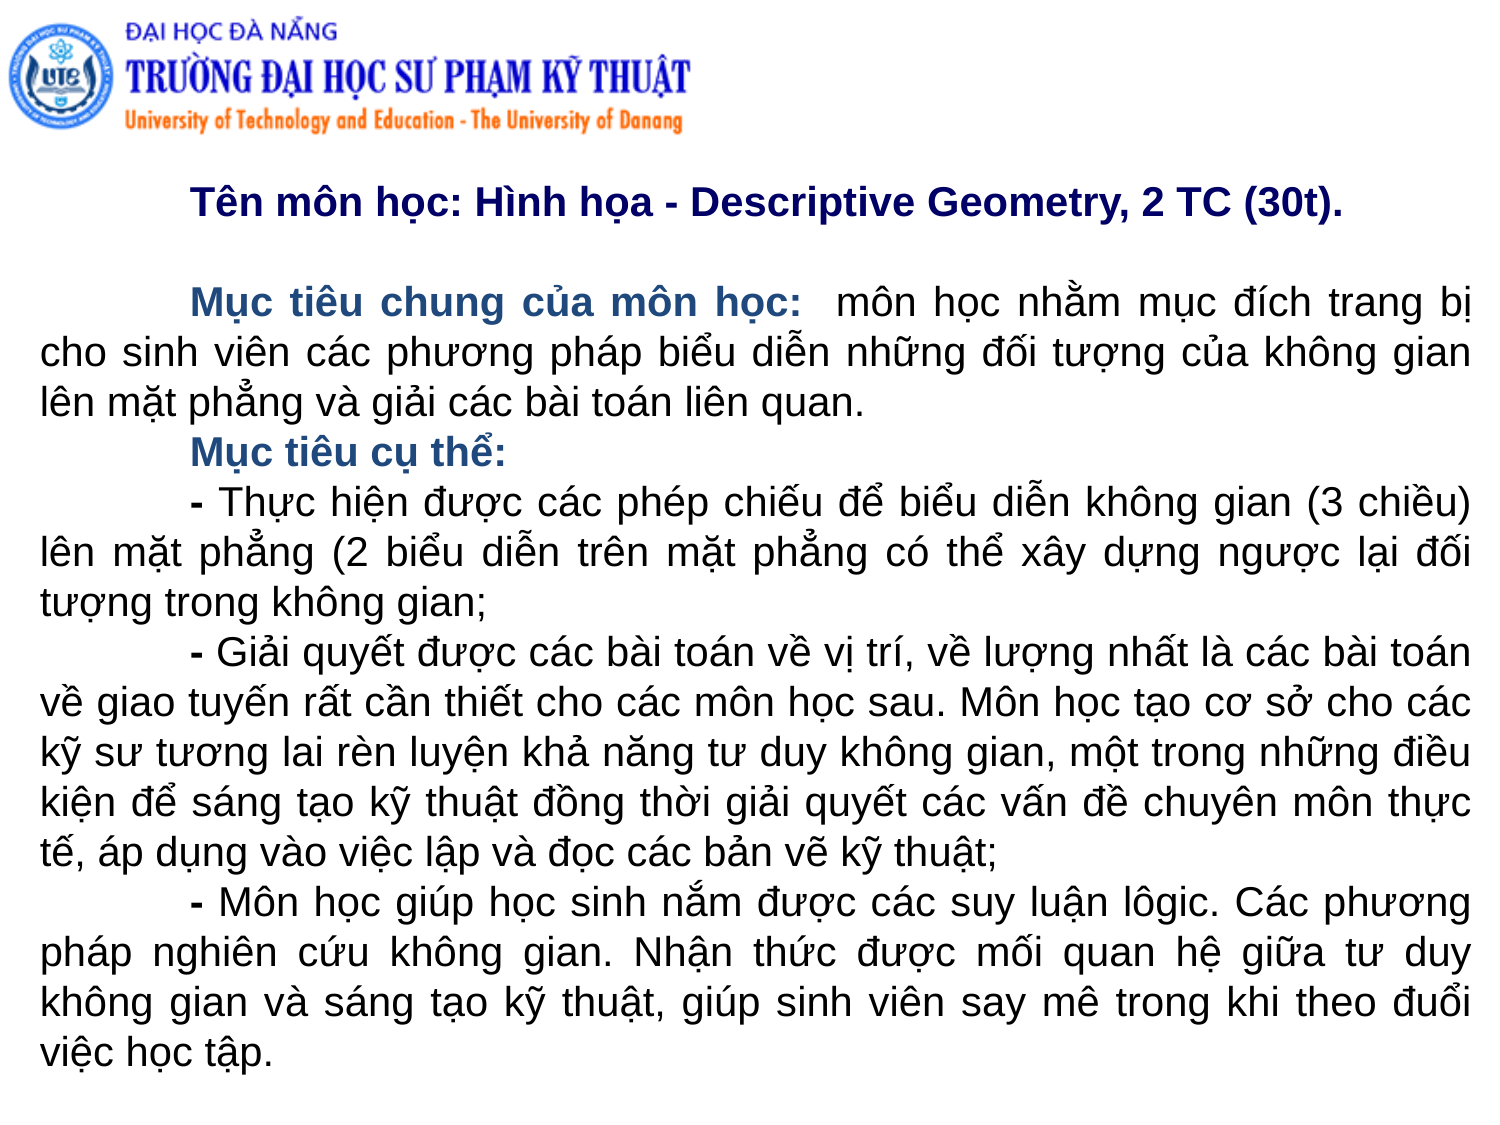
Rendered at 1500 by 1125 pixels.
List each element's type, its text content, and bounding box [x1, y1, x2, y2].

text_box Tên môn học: Hình họa - Descriptive Geometry, 2 TC (30t). Mục tiêu chung của môn học: môn học nhằm mục đích trang bị cho sinh viên các phương pháp biểu diễn những đối tượng của không gian lên mặt phẳng và giải các bài toán liên quan. Mục tiêu cụ thể: - Thực hiện được các phép chiếu để biểu diễn không gian (3 chiều) lên mặt phẳng (2 biểu diễn trên mặt phẳng có thể xây dựng ngược lại đối tượng trong không gian; - Giải quyết được các bài toán về vị trí, về lượng nhất là các bài toán về giao tuyến rất cần thiết cho các môn học sau. Môn học tạo cơ sở cho các kỹ sư tương lai rèn luyện khả năng tư duy không gian, một trong những điều kiện để sáng tạo kỹ thuật đồng thời giải quyết các vấn đề chuyên môn thực tế, áp dụng vào việc lập và đọc các bản vẽ kỹ thuật; - Môn học giúp học sinh nắm được các suy luận lôgic. Các phương pháp nghiên cứu không gian. Nhận thức được mối quan hệ giữa tư duy không gian và sáng tạo kỹ thuật, giúp sinh viên say mê trong khi theo đuổi việc học tập. [24, 162, 1488, 1088]
picture [0, 2, 698, 153]
